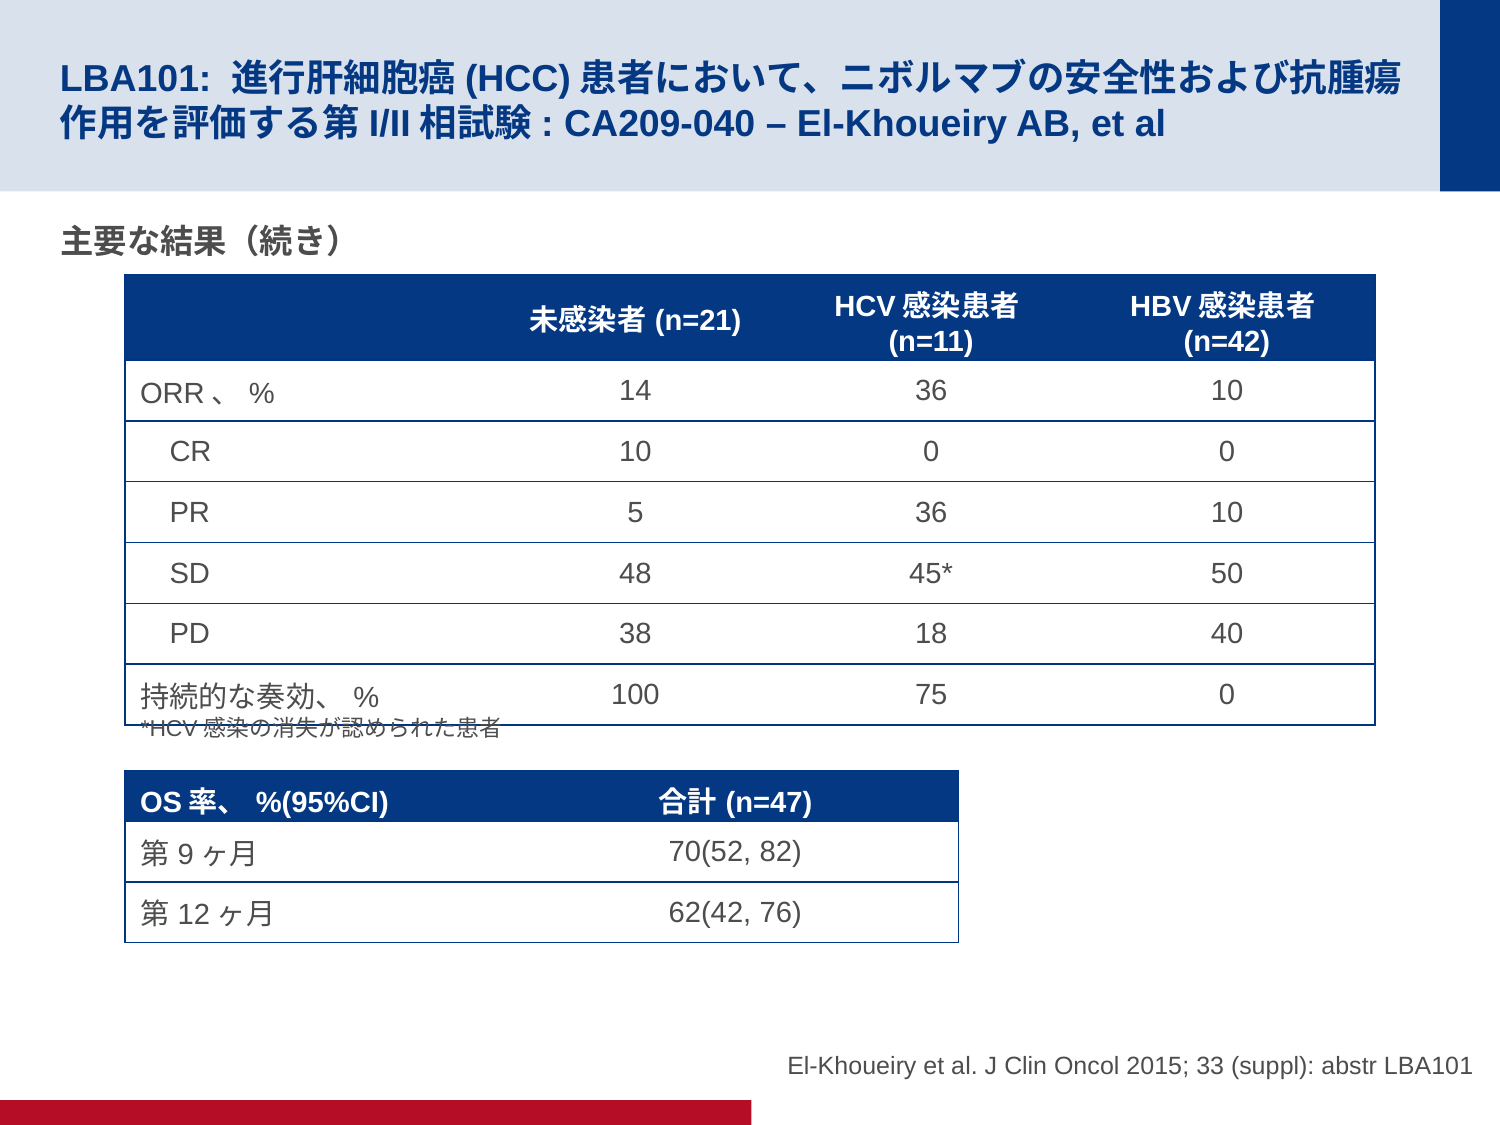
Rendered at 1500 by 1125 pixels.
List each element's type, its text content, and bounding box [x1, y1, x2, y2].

table_cell 14 [488, 361, 783, 420]
table_header 未感染者(n=21) [488, 276, 783, 359]
table_cell 70(52, 82) [512, 822, 958, 881]
table_cell 50 [1079, 543, 1374, 603]
table_cell PD [126, 604, 488, 663]
list El-Khoueiry et al. J Clin Oncol 2015; 33 (suppl): abstr LBA101 [762, 999, 1475, 1080]
table_header OS率、%(95%CI) [126, 772, 512, 820]
table_cell SD [126, 543, 488, 603]
table_cell PR [126, 482, 488, 542]
table_cell 75 [783, 665, 1079, 724]
text_box *HCV感染の消失が認められた患者 [125, 706, 518, 749]
table_cell 40 [1079, 604, 1374, 663]
title LBA101: 進行肝細胞癌(HCC)患者において、ニボルマブの安全性および抗腫瘍作用を評価する第I/II相試験: CA209-040 – El-Khoueiry AB, et al [59, 29, 1412, 162]
table_cell 36 [783, 361, 1079, 420]
table_cell 100 [488, 665, 783, 724]
table_cell CR [126, 422, 488, 481]
table_cell 第12ヶ月 [126, 883, 512, 942]
table_cell 38 [488, 604, 783, 663]
table_cell 62(42, 76) [512, 883, 958, 942]
table_cell 第9ヶ月 [126, 822, 512, 881]
table_header HBV感染患者(n=42) [1079, 276, 1374, 359]
table_cell 0 [1079, 422, 1374, 481]
table_header 合計(n=47) [512, 772, 958, 820]
table_cell 36 [783, 482, 1079, 542]
table_cell 5 [488, 482, 783, 542]
table_cell ORR、% [126, 361, 488, 420]
table_cell 10 [488, 422, 783, 481]
table_header [126, 276, 488, 359]
table_cell 0 [1079, 665, 1374, 724]
table_cell 10 [1079, 361, 1374, 420]
table_cell 持続的な奏効、% [126, 665, 488, 706]
table_header HCV感染患者(n=11) [783, 276, 1079, 359]
table_cell 45* [783, 543, 1079, 603]
table_cell 0 [783, 422, 1079, 481]
table_cell 18 [783, 604, 1079, 663]
table_cell 48 [488, 543, 783, 603]
text_box 主要な結果（続き） [60, 212, 1440, 946]
table_cell 10 [1079, 482, 1374, 542]
